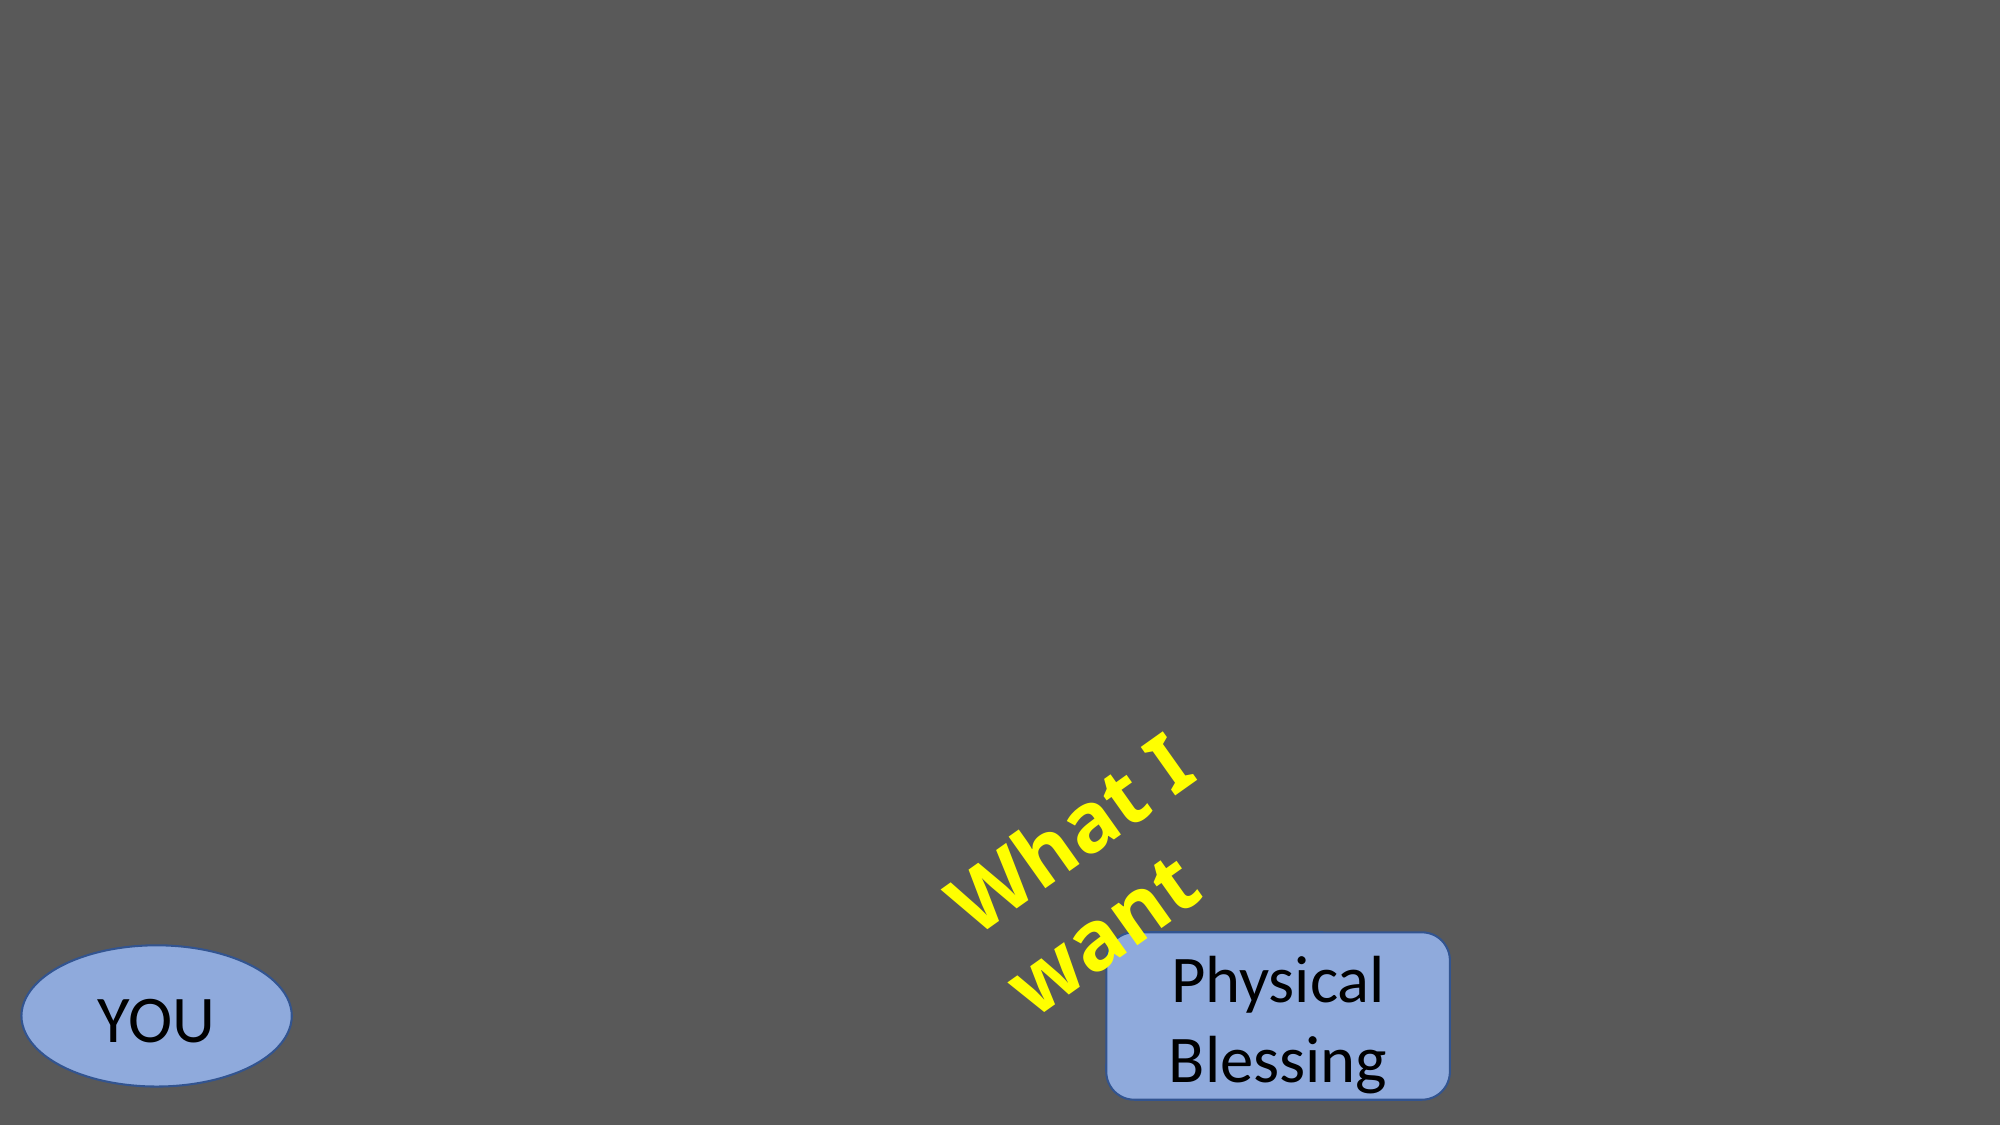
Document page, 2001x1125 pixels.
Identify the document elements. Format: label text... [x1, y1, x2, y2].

text_box What I want [910, 562, 1471, 932]
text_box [21, 932, 1450, 1100]
